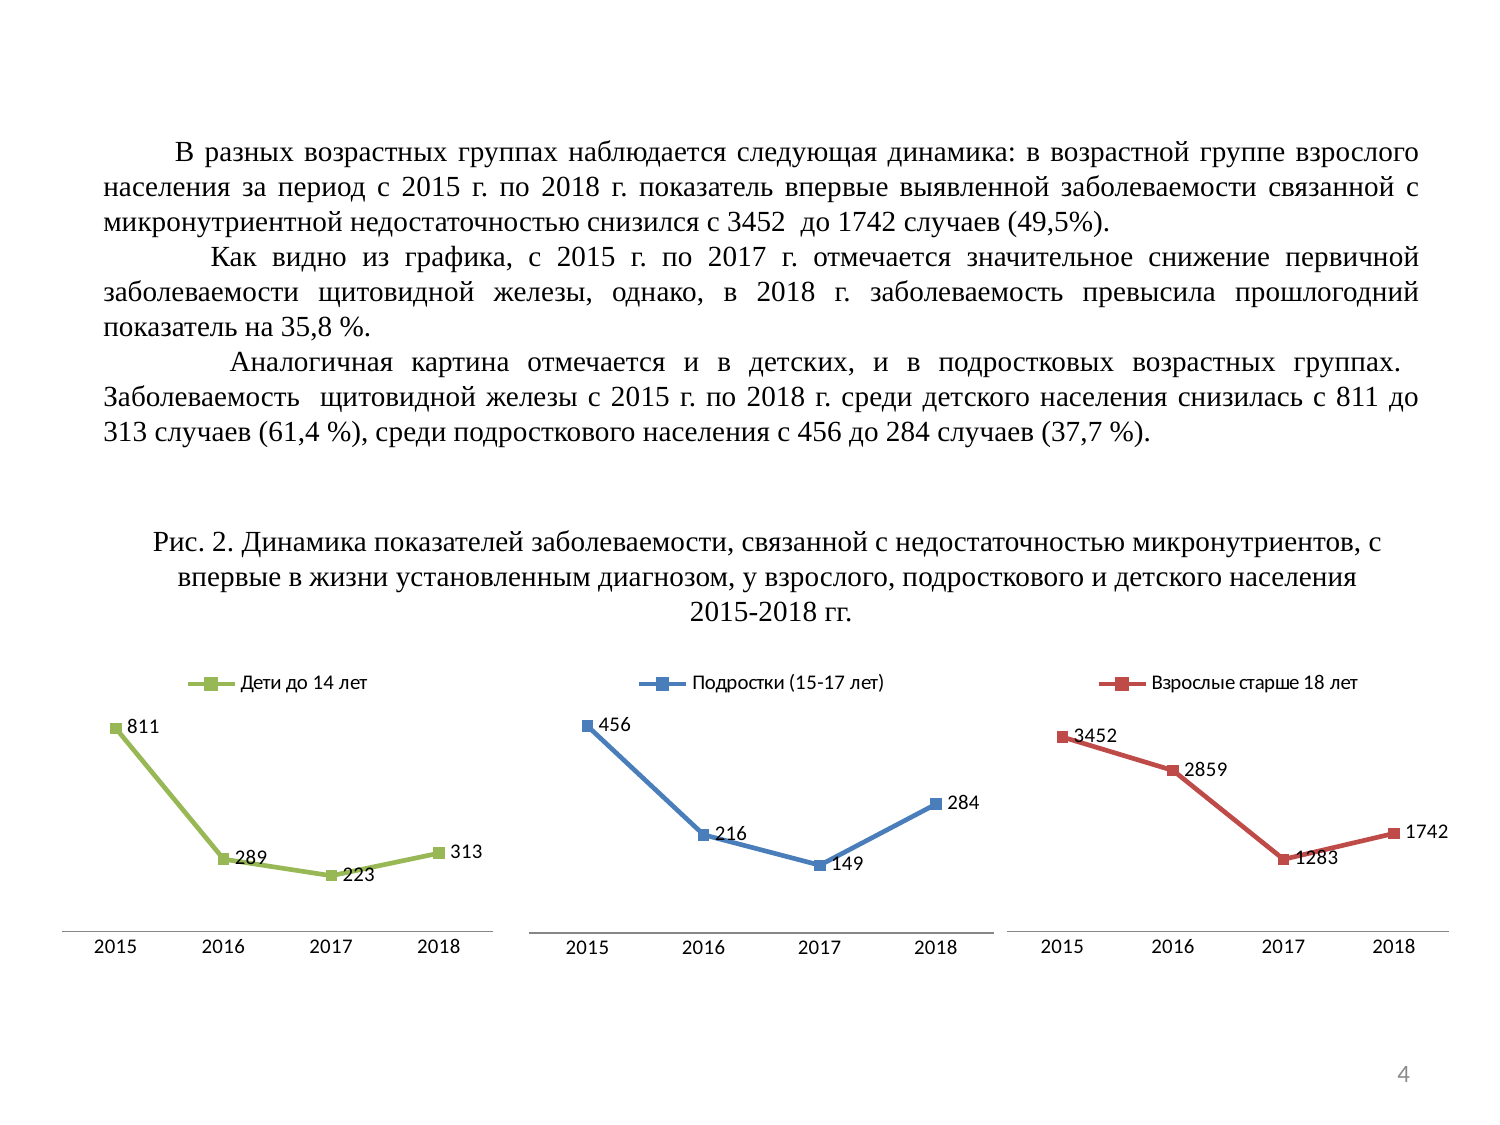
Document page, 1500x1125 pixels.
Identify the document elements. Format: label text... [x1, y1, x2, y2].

chart [52, 656, 503, 965]
text_box Рис. 2. Динамика показателей заболеваемости, связанной с недостаточностью микронутриентов, с впервые в жизни установленным диагнозом, у взрослого, подросткового и детского населения 2015-2018 гг. [100, 515, 1436, 635]
slide_number 4 [1074, 1042, 1425, 1103]
chart [519, 656, 1459, 966]
text_box В разных возрастных группах наблюдается следующая динамика: в возрастной группе взрослого населения за период с 2015 г. по 2018 г. показатель впервые выявленной заболеваемости связанной с микронутриентной недостаточностью снизился с 3452 до 1742 случаев (49,5%). Как видно из графика, с 2015 г. по 2017 г. отмечается значительное снижение первичной заболеваемости щитовидной железы, однако, в 2018 г. заболеваемость превысила прошлогодний показатель на 35,8 %. Аналогичная картина отмечается и в детских, и в подростковых возрастных группах. Заболеваемость щитовидной железы с 2015 г. по 2018 г. среди детского населения снизилась с 811 до 313 случаев (61,4 %), среди подросткового населения с 456 до 284 случаев (37,7 %). [88, 125, 1436, 455]
